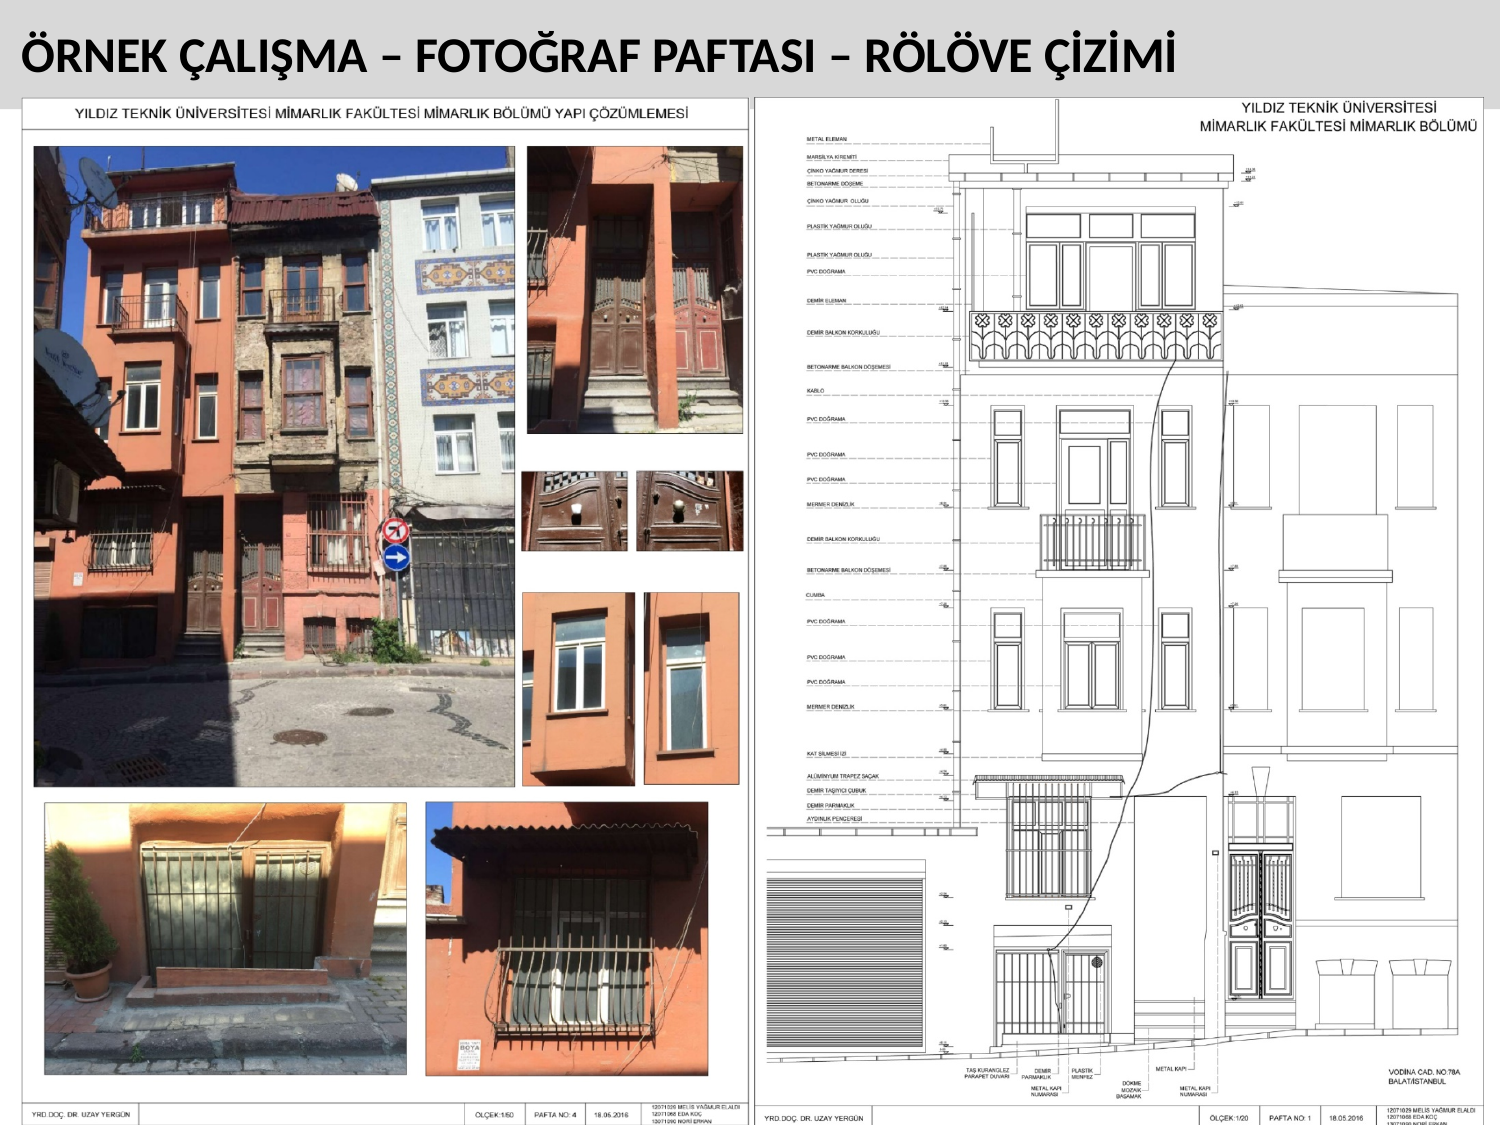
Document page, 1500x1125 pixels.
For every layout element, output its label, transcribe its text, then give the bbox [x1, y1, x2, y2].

text_box ÖRNEK ÇALIŞMA – FOTOĞRAF PAFTASI – RÖLÖVE ÇİZİMİ [6, 14, 1500, 90]
picture [0, 97, 1484, 1125]
text_box [0, 0, 1500, 110]
